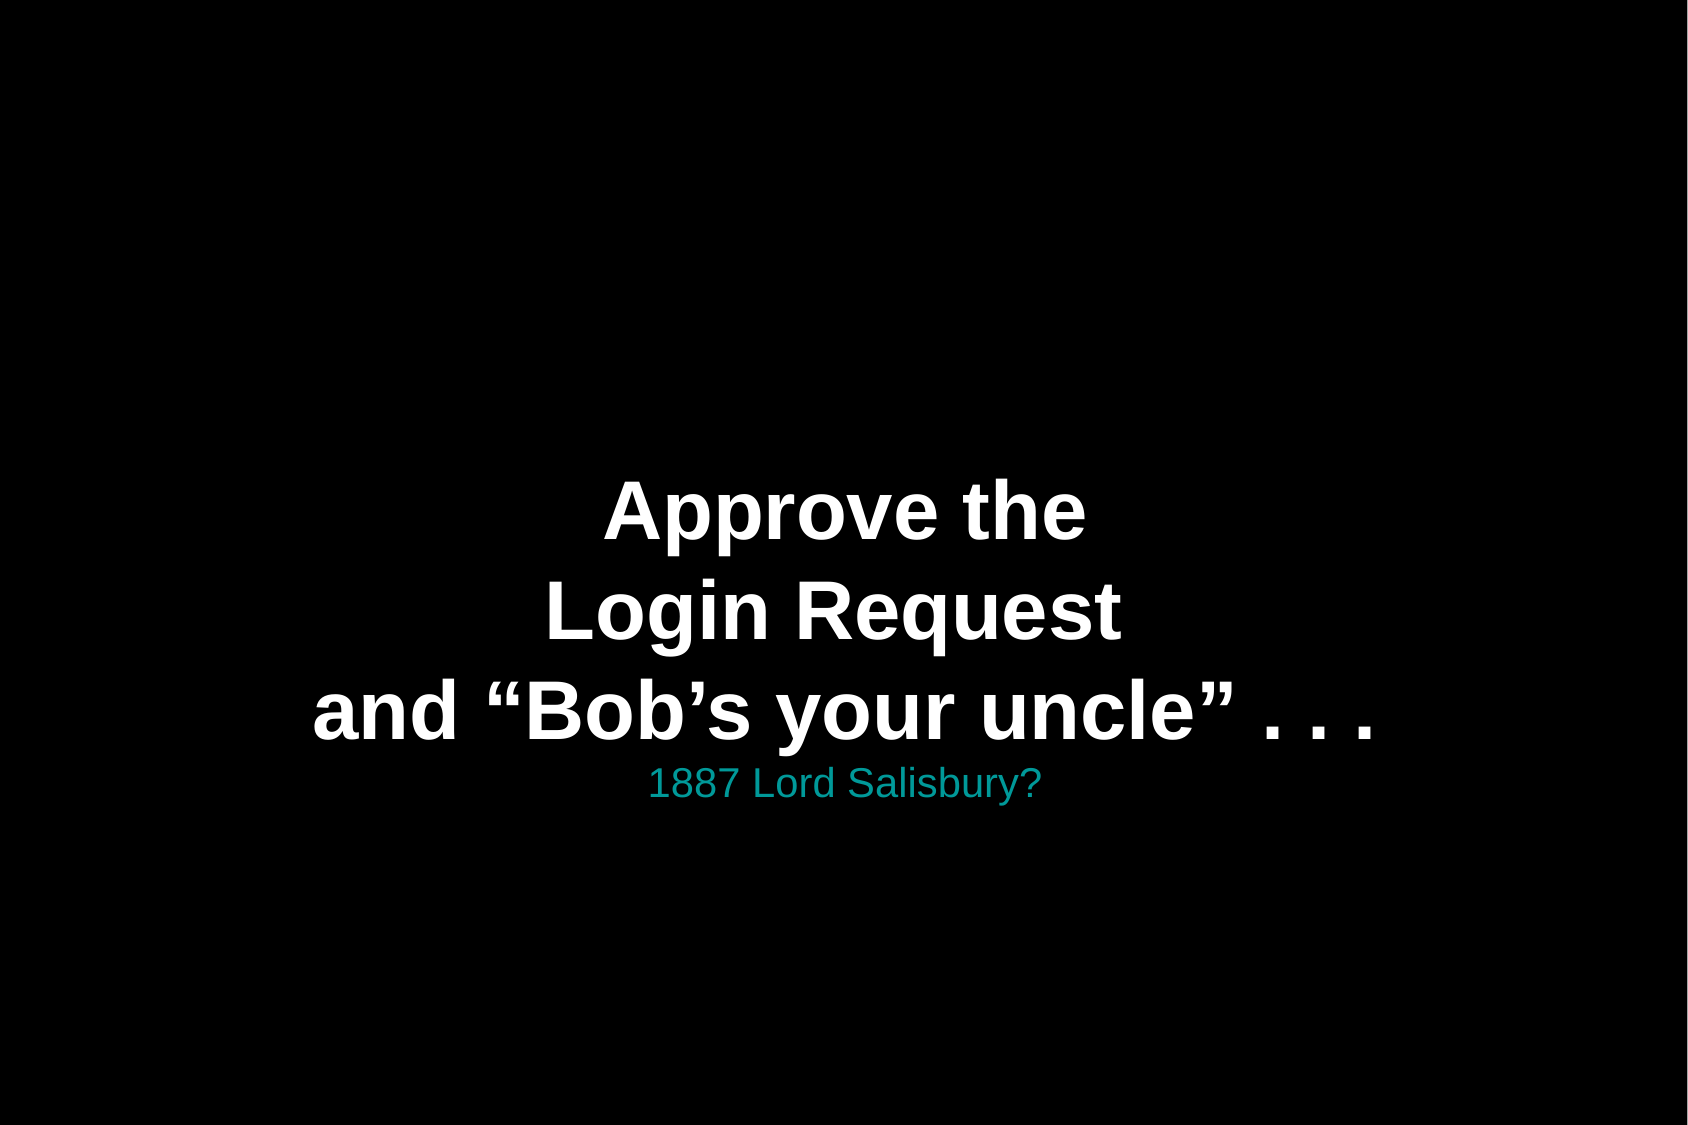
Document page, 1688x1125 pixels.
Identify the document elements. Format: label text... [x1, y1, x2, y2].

text_box Approve the Login Request and “Bob’s your uncle” . . . 1887 Lord Salisbury? [59, 350, 1632, 913]
